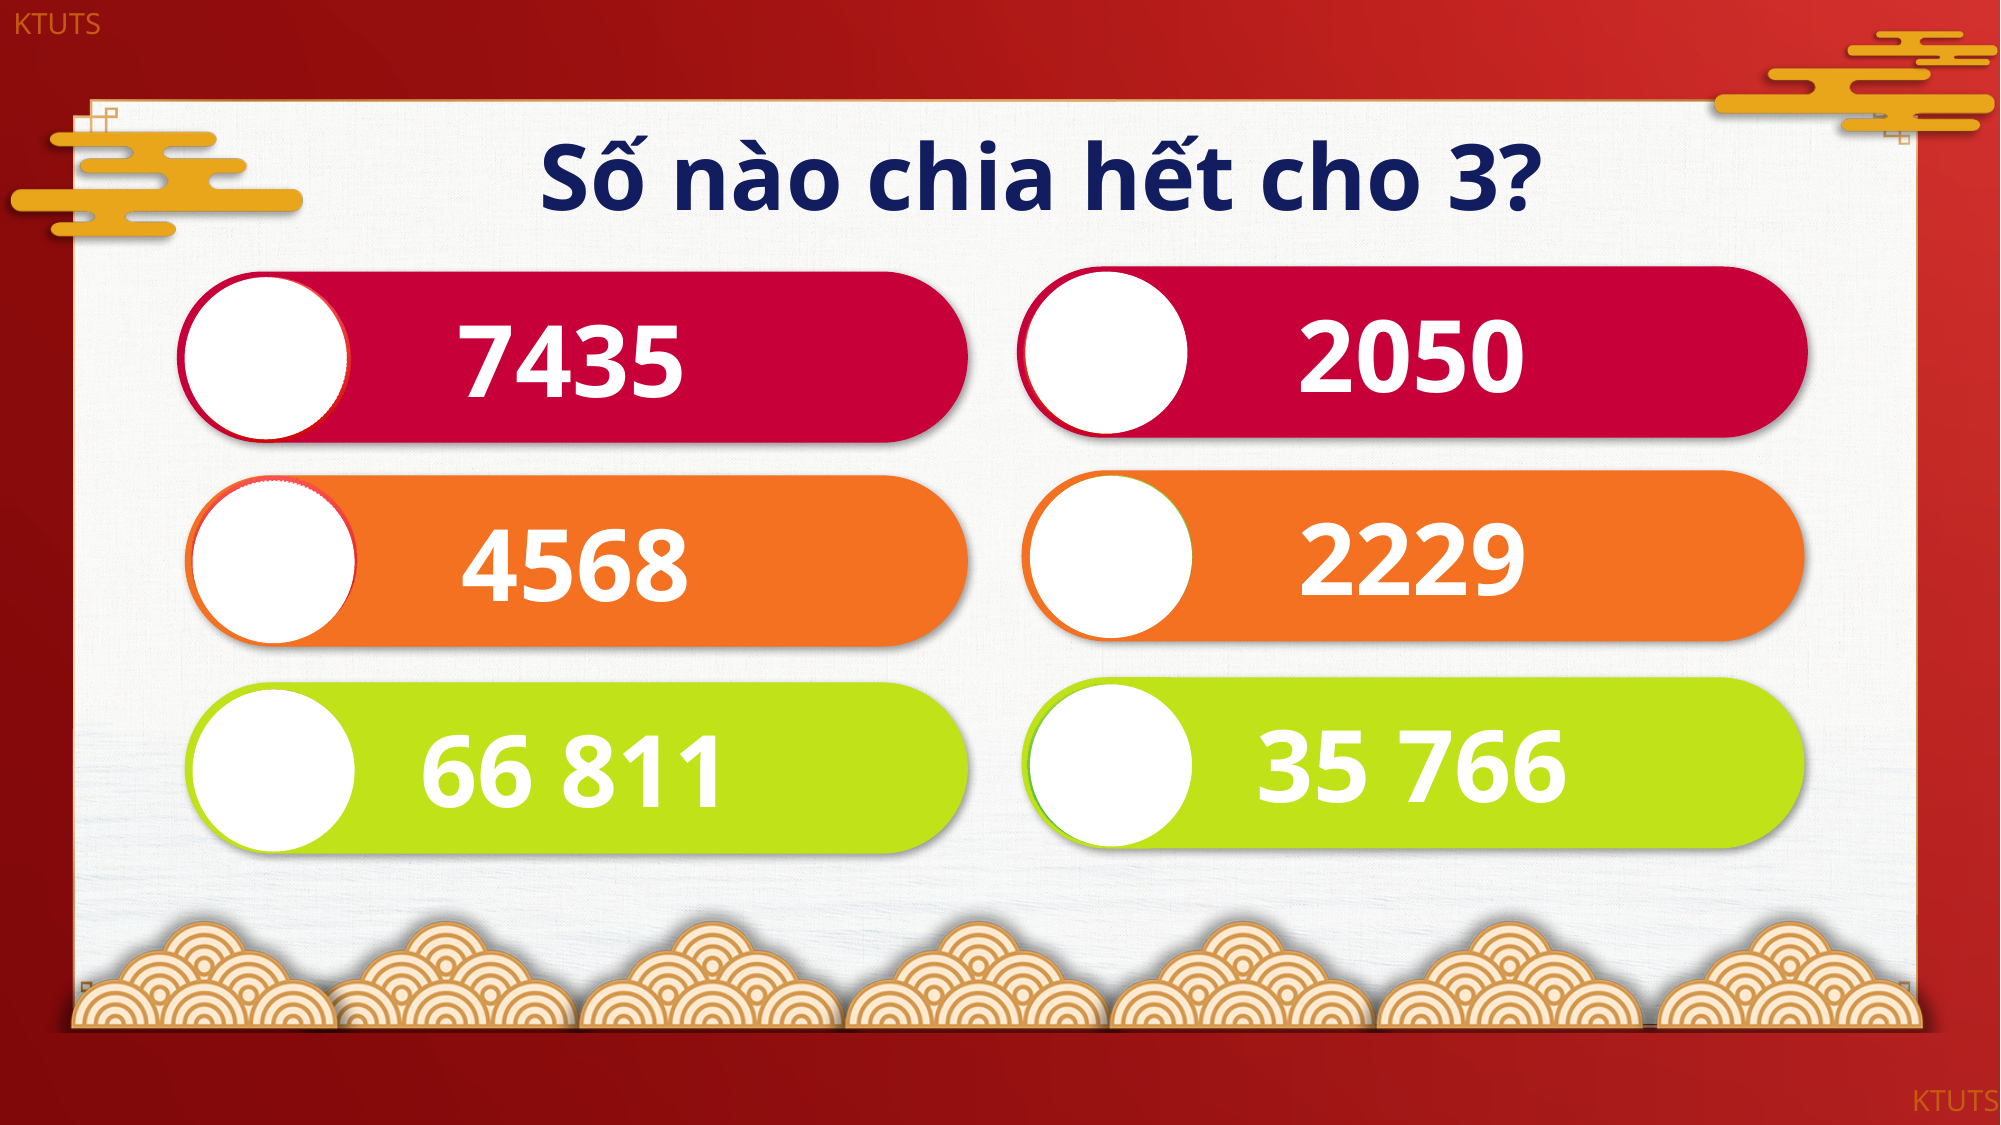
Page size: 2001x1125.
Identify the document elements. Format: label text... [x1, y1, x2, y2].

text_box Số nào chia hết cho 3? [406, 111, 1678, 236]
text_box 35 766 [1198, 676, 1806, 850]
text_box 7435 [175, 330, 180, 384]
text_box 2229 [1203, 469, 1806, 643]
text_box 2050 [1187, 265, 1809, 439]
text_box 7435 [355, 270, 969, 444]
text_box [1701, 28, 2000, 144]
text_box 4568 [361, 474, 969, 648]
text_box 66 811 [357, 681, 969, 855]
picture [0, 0, 2000, 1125]
text_box 66 811 [183, 738, 189, 798]
